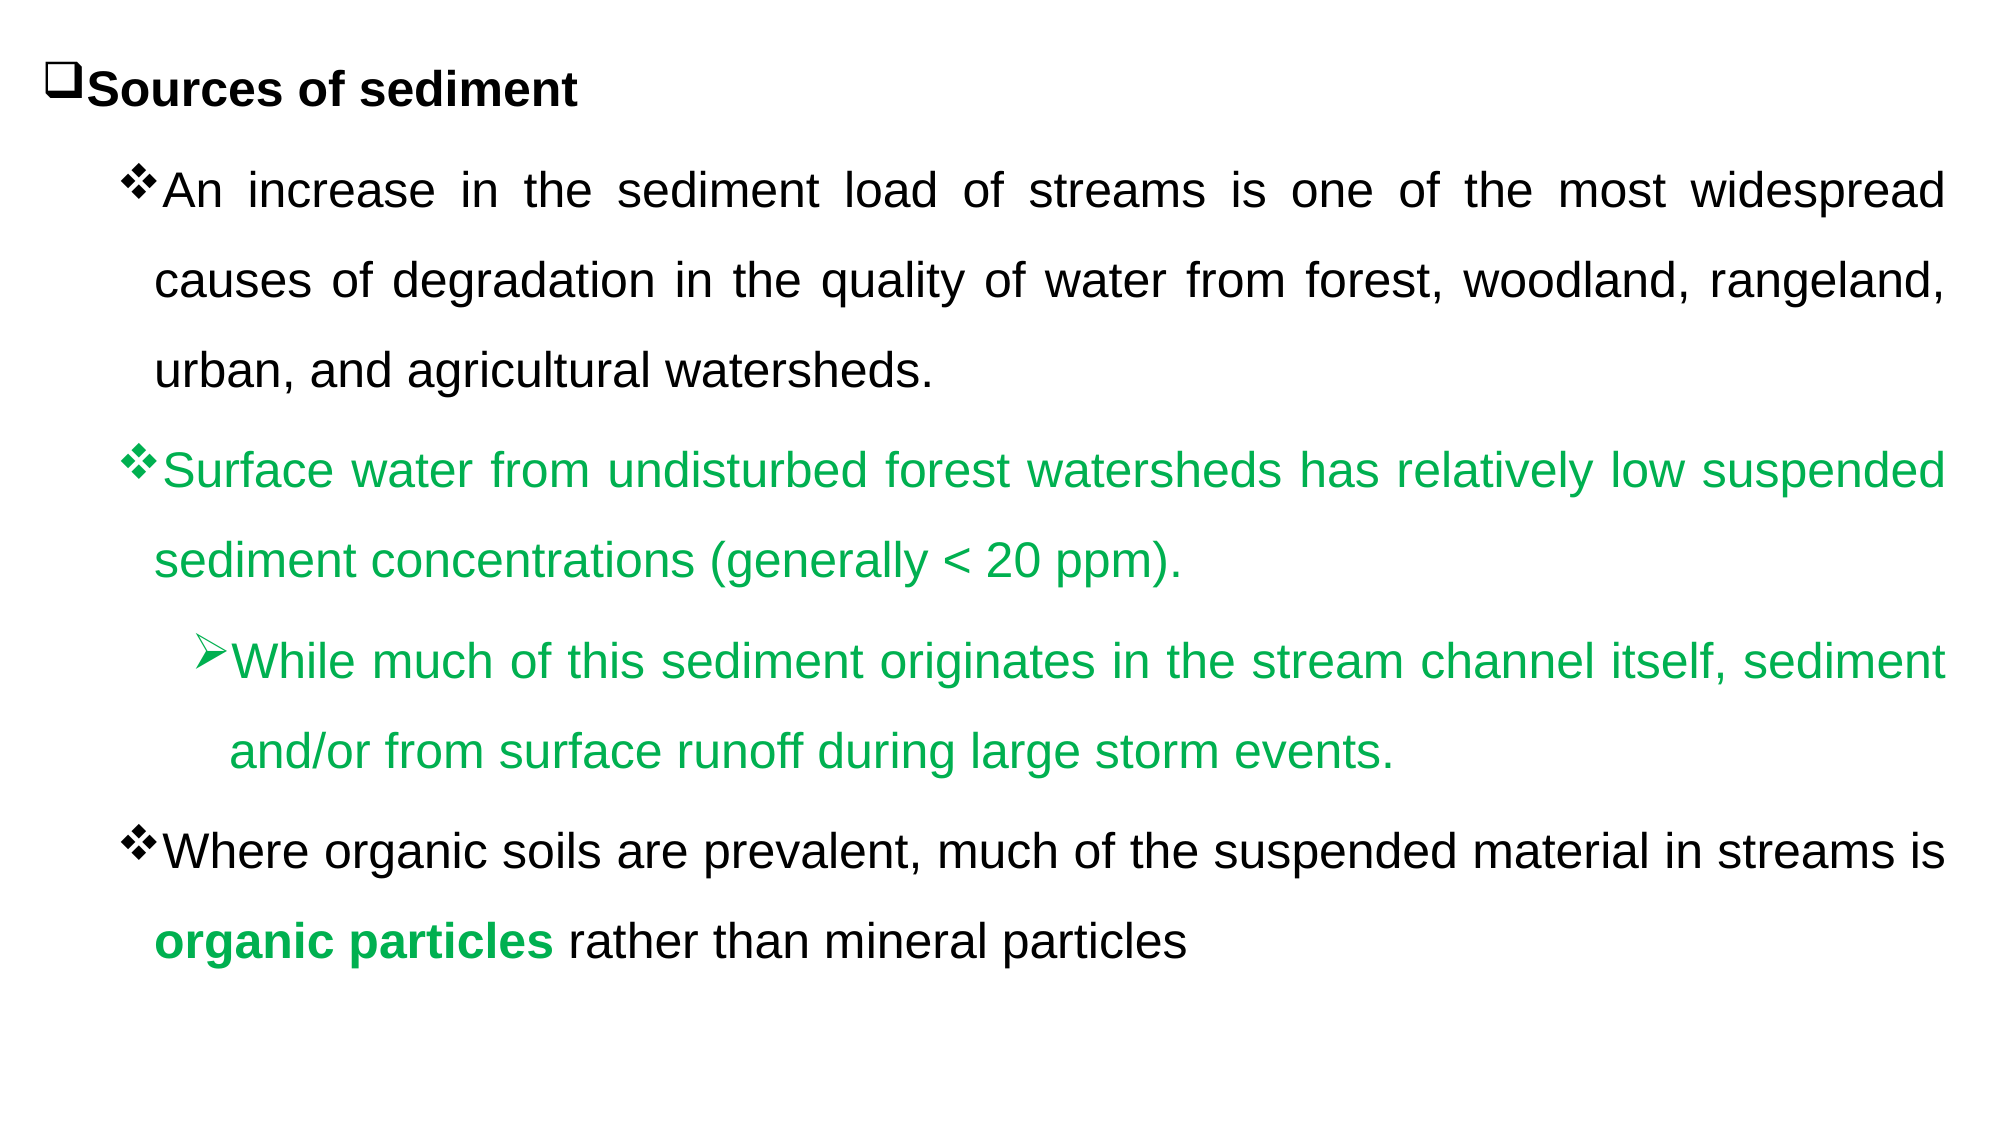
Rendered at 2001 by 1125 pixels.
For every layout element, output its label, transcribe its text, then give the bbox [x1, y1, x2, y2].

list Sources of sediment An increase in the sediment load of streams is one of the most widespread causes of degradation in the quality of water from forest, woodland, rangeland, urban, and agricultural watersheds. Surface water from undisturbed forest watersheds has relatively low suspended sediment concentrations (generally < 20 ppm). While much of this sediment originates in the stream channel itself, sediment and/or from surface runoff during large storm events. Where organic soils are prevalent, much of the suspended material in streams is organic particles rather than mineral particles [26, 19, 1963, 1096]
